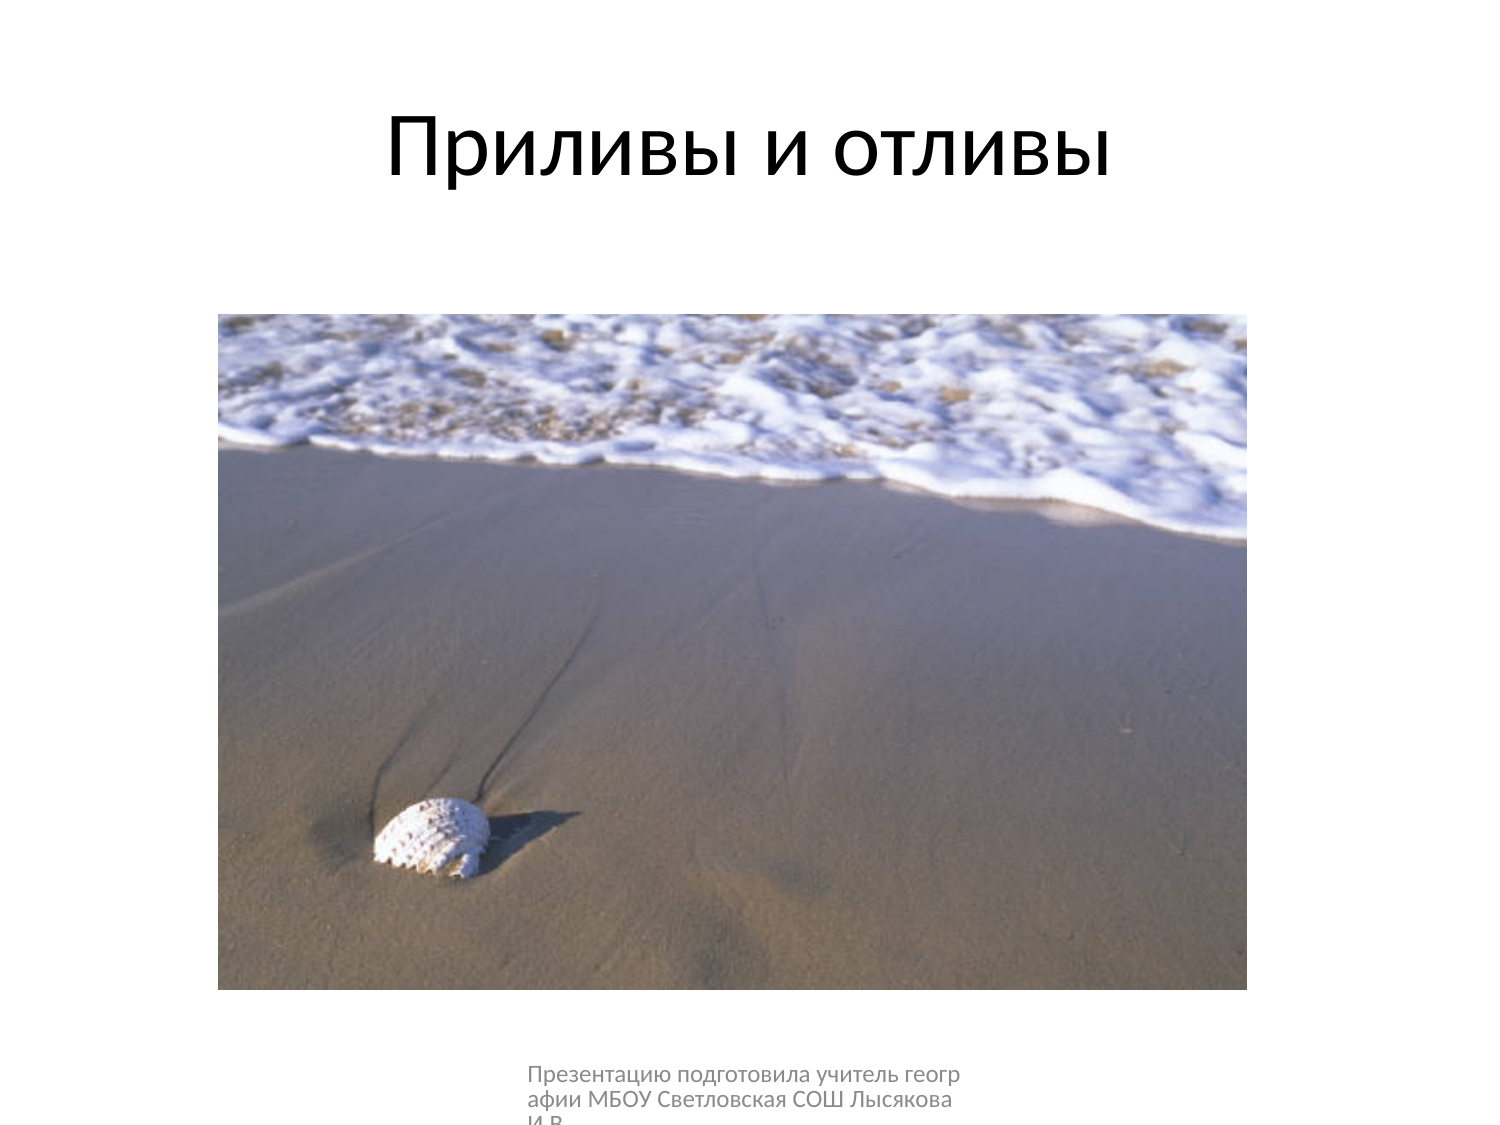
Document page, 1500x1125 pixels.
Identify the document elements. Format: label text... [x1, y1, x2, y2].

title Приливы и отливы [75, 45, 1425, 233]
footer Презентацию подготовила учитель географии МБОУ Светловская СОШ Лысякова И.В. [512, 1042, 988, 1103]
picture [218, 314, 1247, 990]
